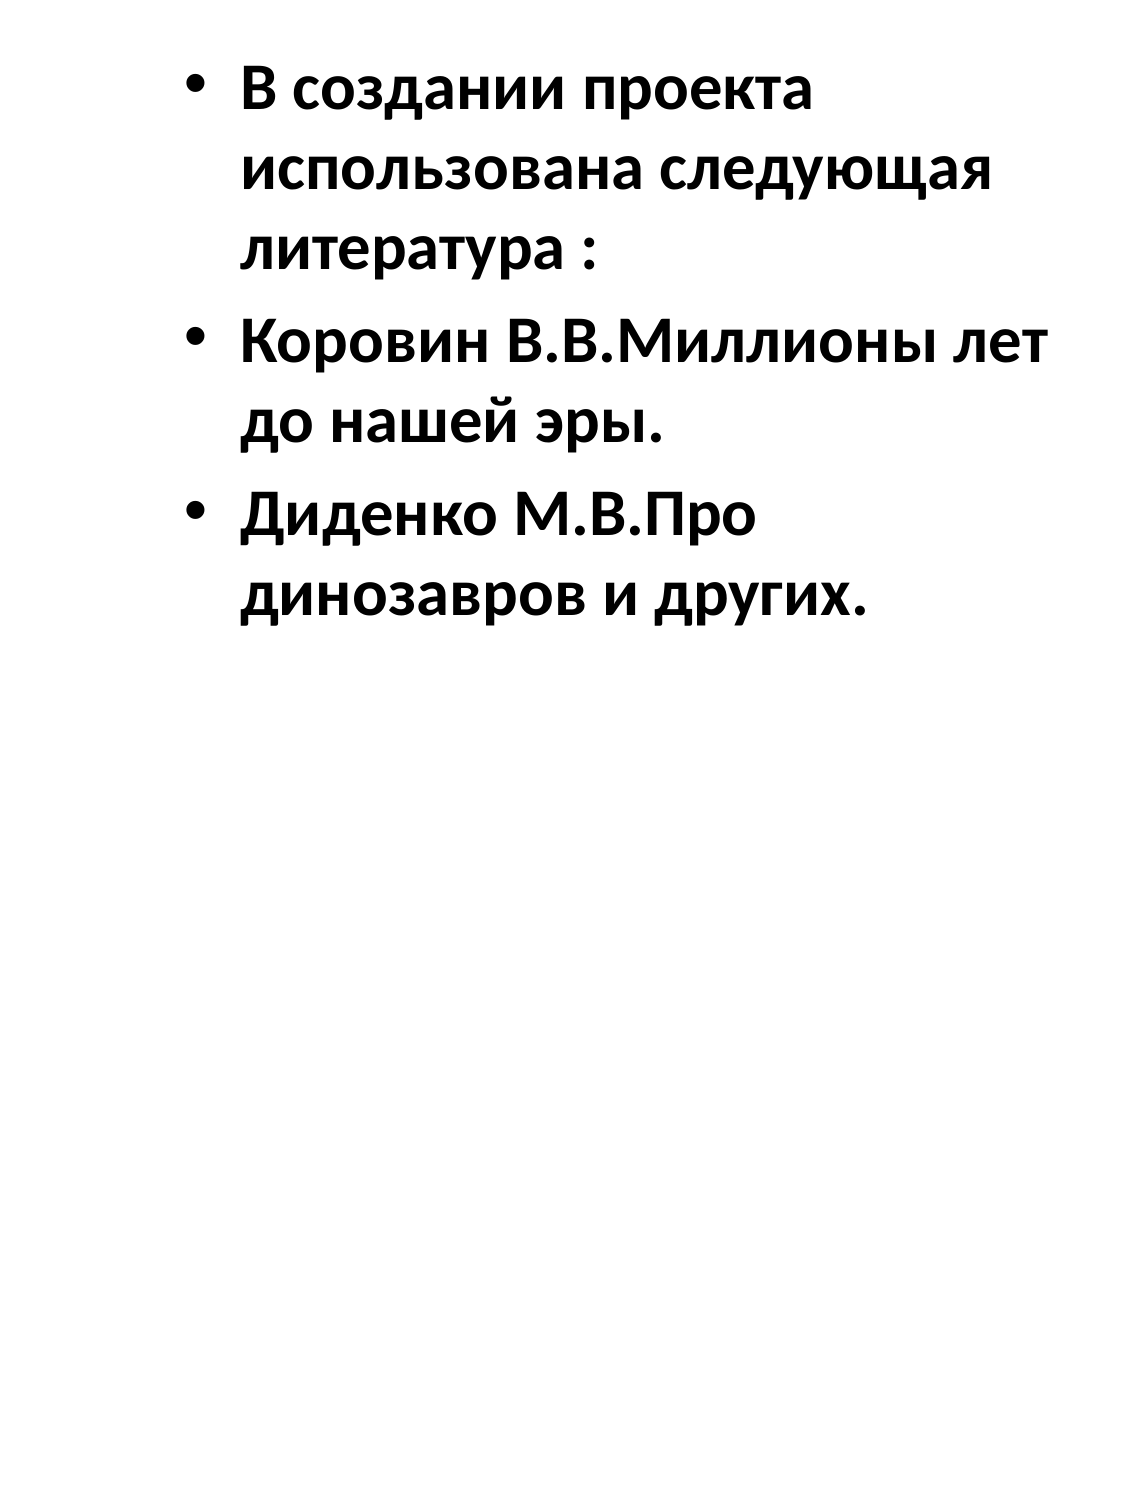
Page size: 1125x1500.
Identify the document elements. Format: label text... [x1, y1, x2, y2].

list В создании проекта использована следующая литература : Коровин В.В.Миллионы лет до нашей эры. Диденко М.В.Про динозавров и других. [168, 35, 1125, 1442]
